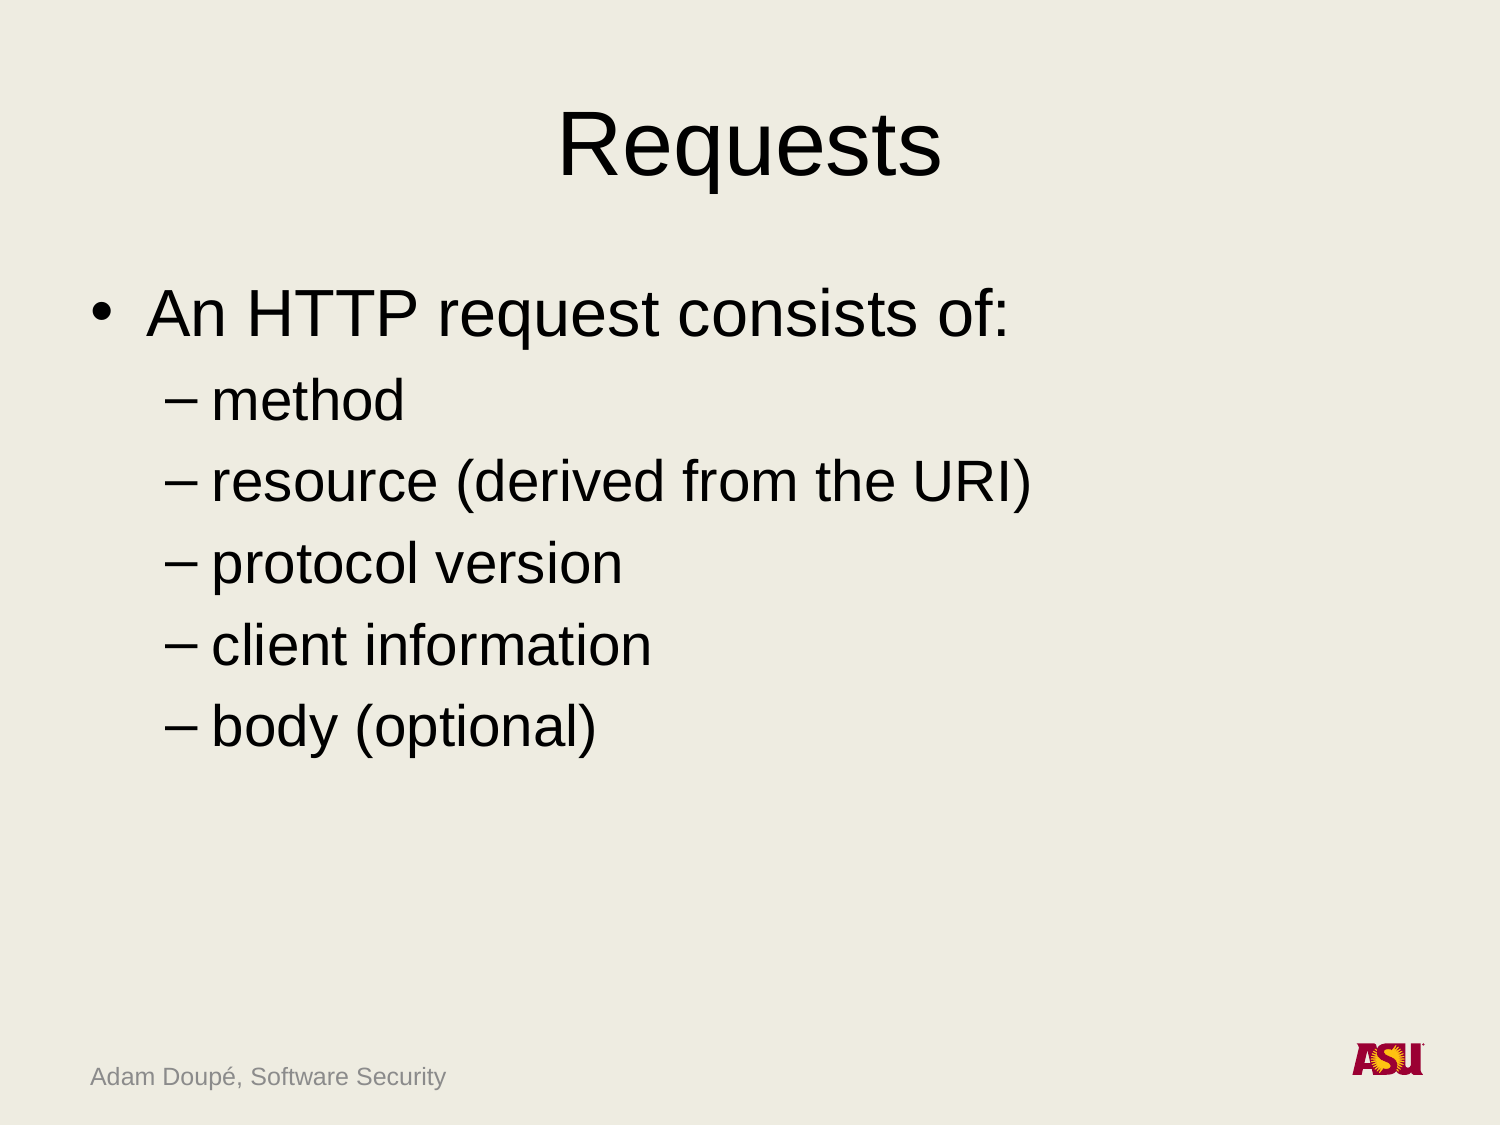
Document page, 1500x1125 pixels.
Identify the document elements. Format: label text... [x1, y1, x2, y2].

title Requests [75, 45, 1425, 233]
list An HTTP request consists of: method resource (derived from the URI) protocol version client information body (optional) [75, 262, 1425, 1005]
